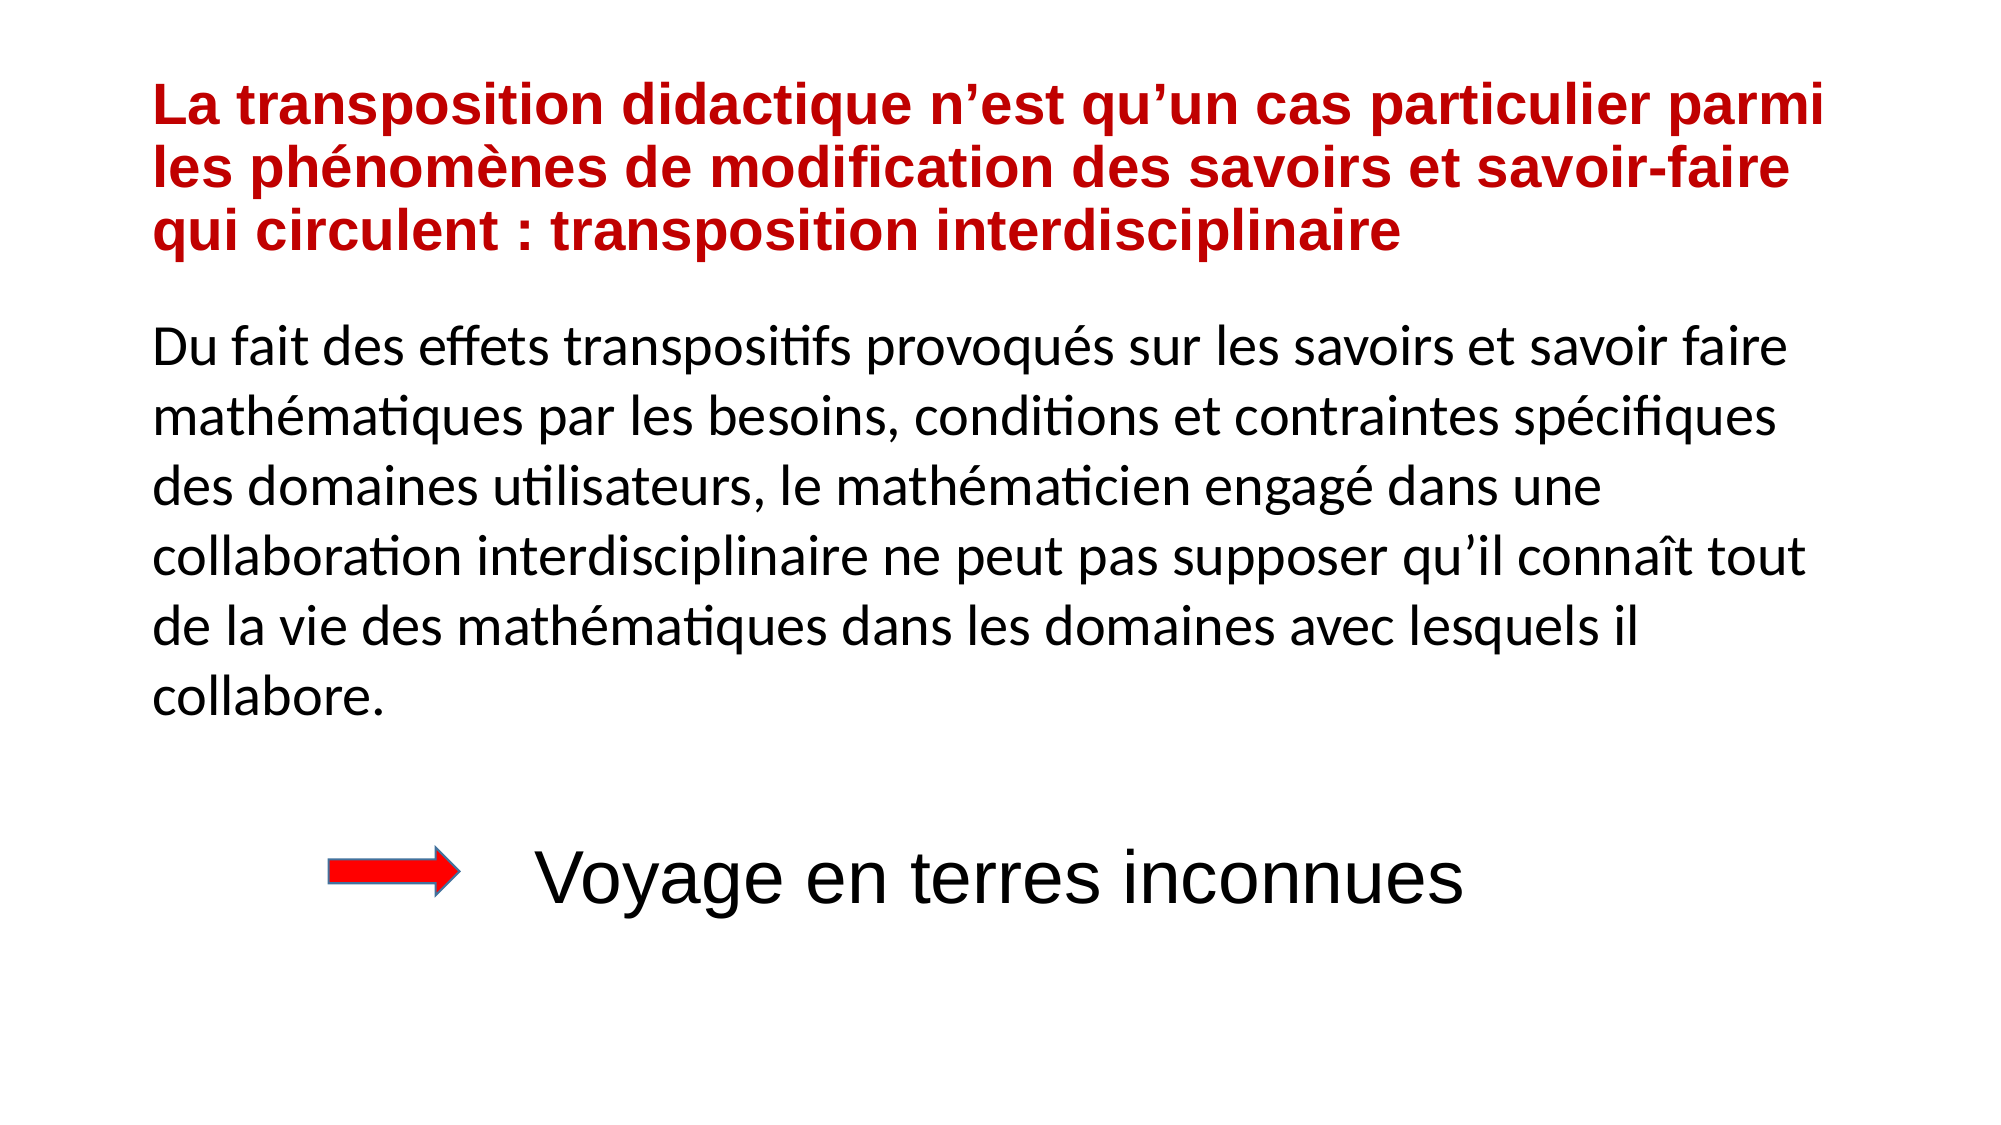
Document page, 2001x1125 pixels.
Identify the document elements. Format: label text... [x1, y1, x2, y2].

title La transposition didactique n’est qu’un cas particulier parmi les phénomènes de modification des savoirs et savoir-faire qui circulent : transposition interdisciplinaire [137, 59, 1863, 278]
text_box [327, 845, 461, 898]
list Du fait des effets transpositifs provoqués sur les savoirs et savoir faire mathématiques par les besoins, conditions et contraintes spécifiques des domaines utilisateurs, le mathématicien engagé dans une collaboration interdisciplinaire ne peut pas supposer qu’il connaît tout de la vie des mathématiques dans les domaines avec lesquels il collabore. Voyage en terres inconnues [137, 299, 1863, 1014]
